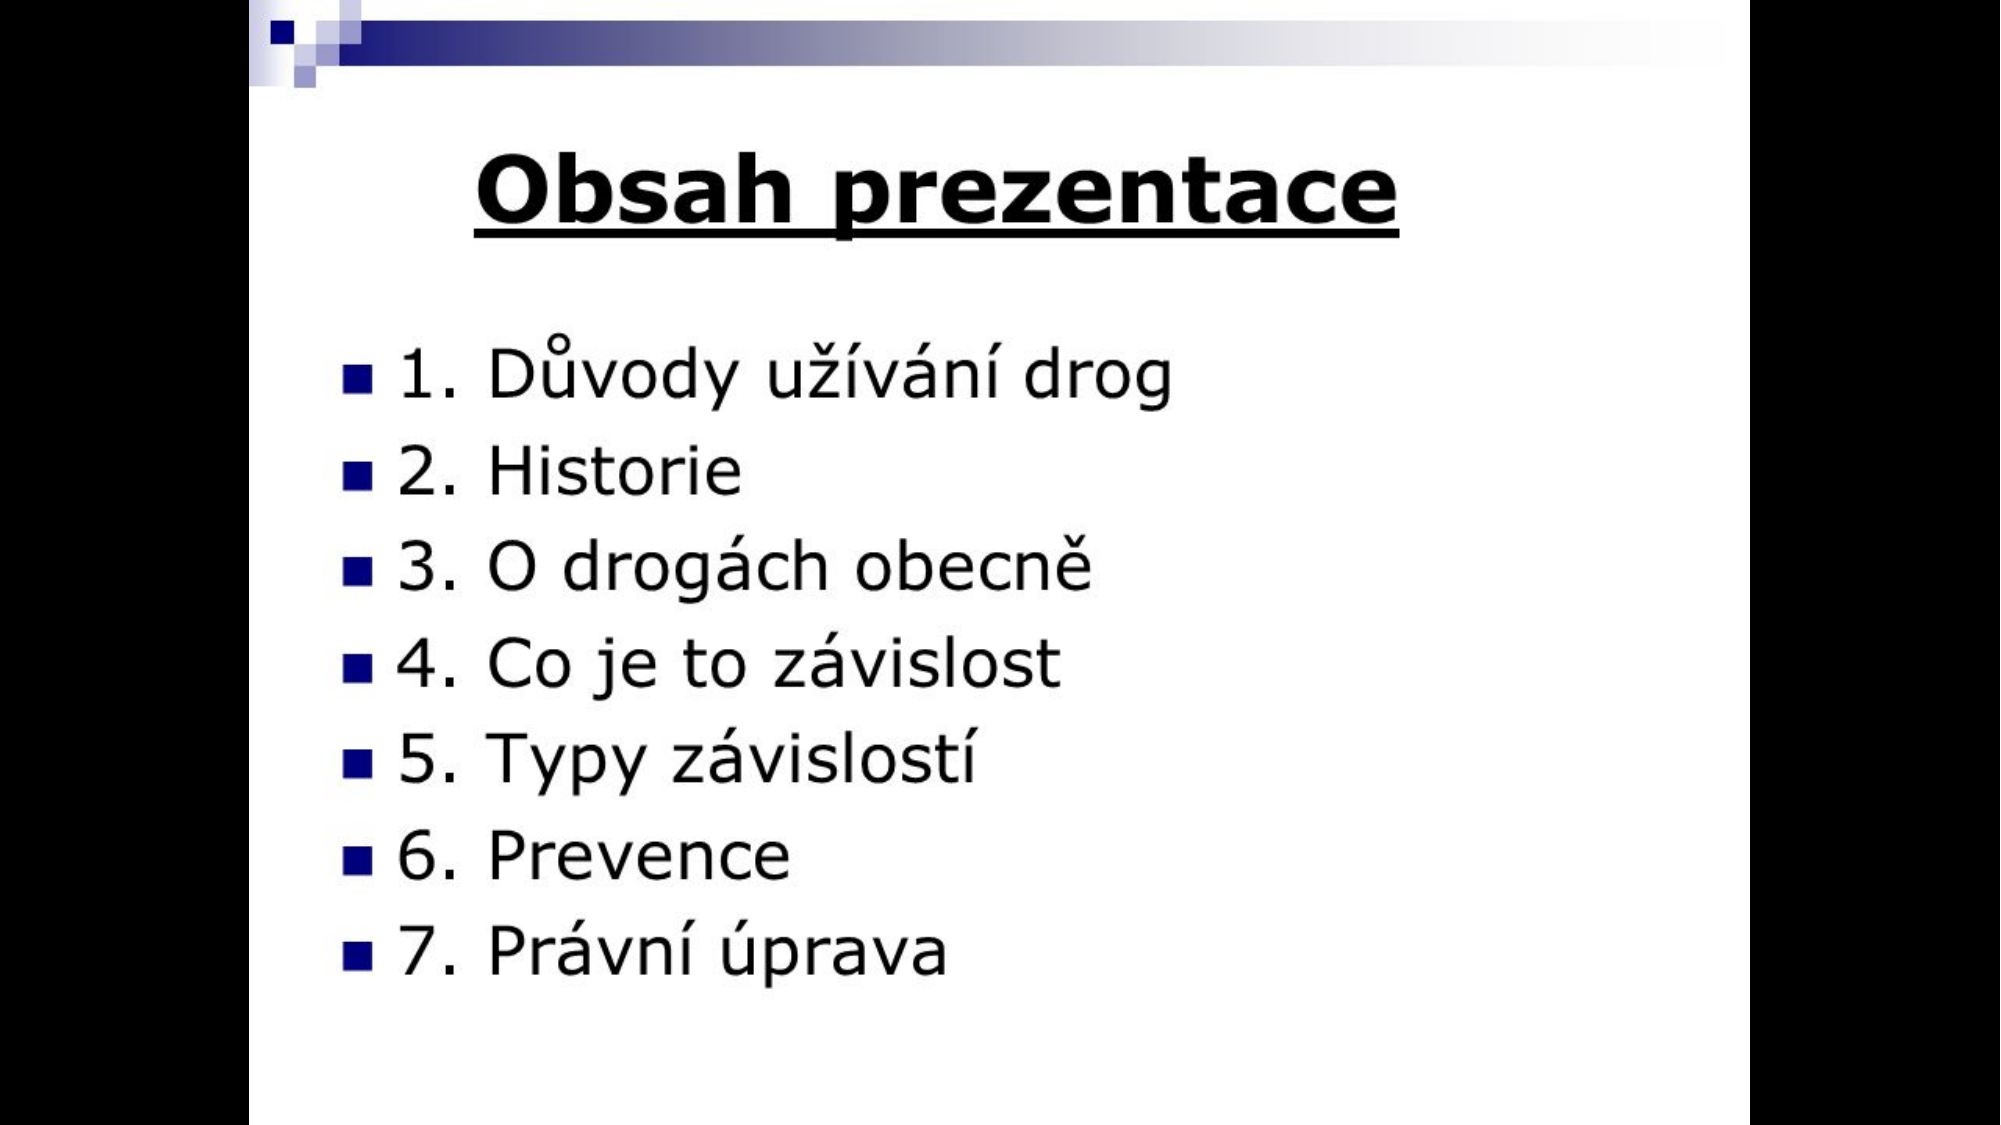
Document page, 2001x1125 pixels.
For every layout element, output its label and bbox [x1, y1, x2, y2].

picture [249, 0, 1750, 1125]
